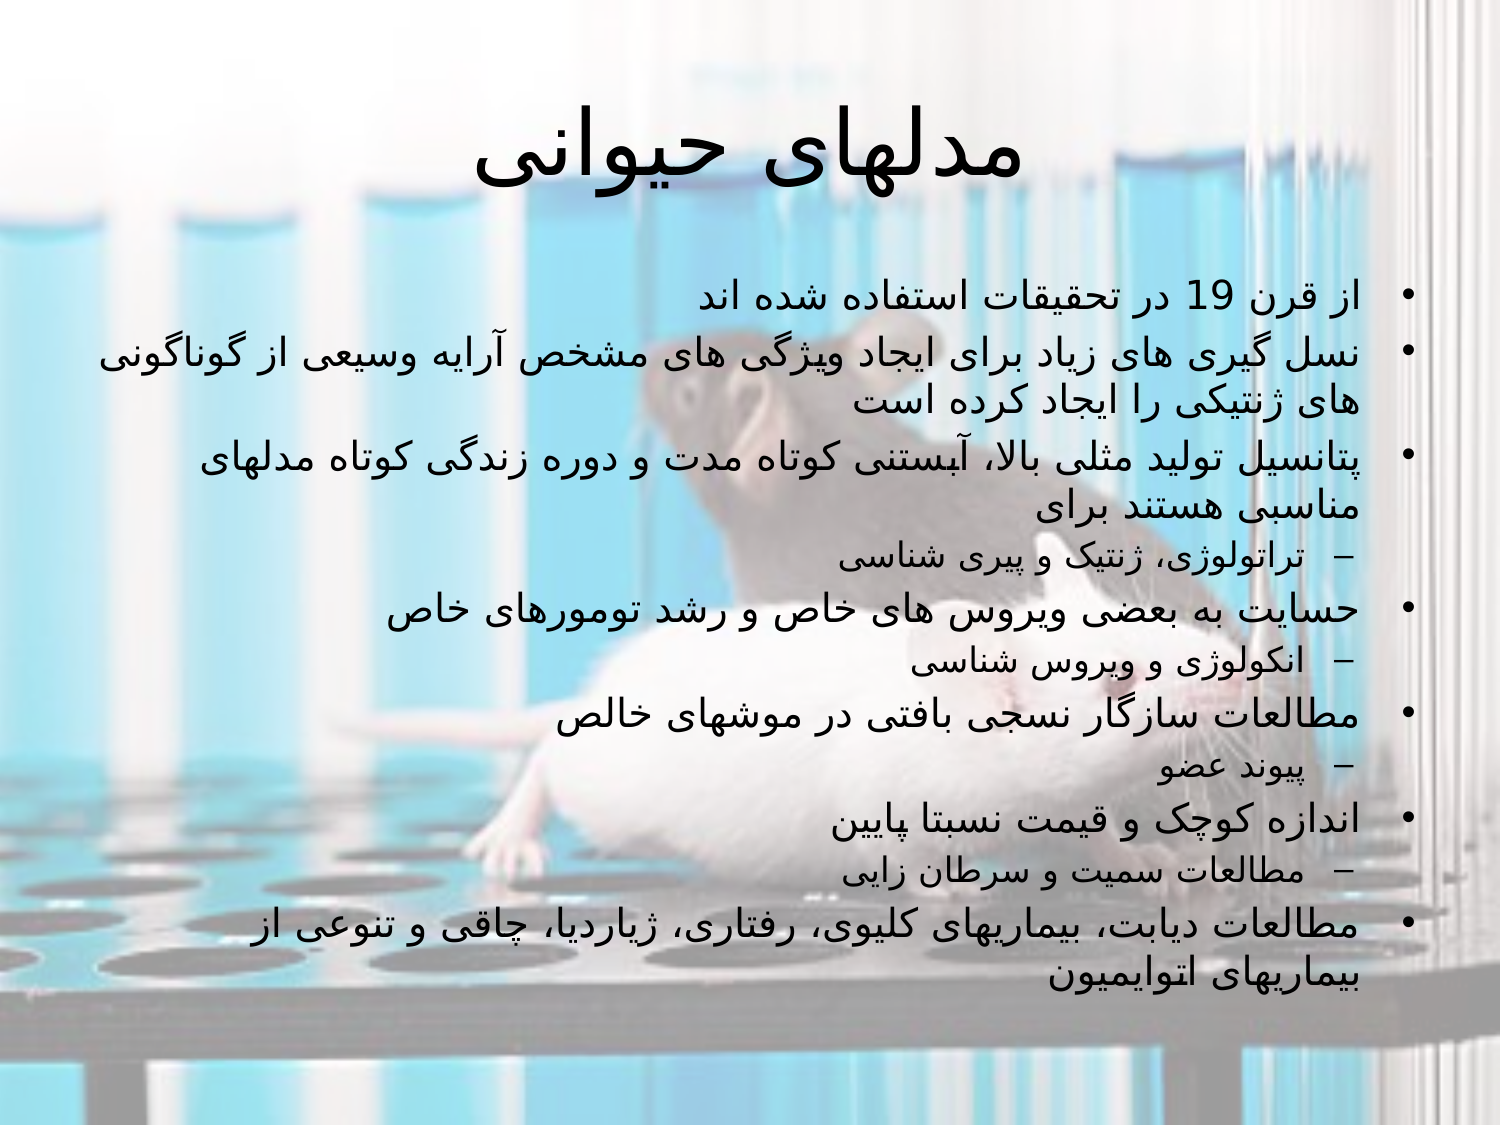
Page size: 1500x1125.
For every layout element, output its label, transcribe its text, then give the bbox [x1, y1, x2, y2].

list از قرن 19 در تحقیقات استفاده شده اند نسل گیری های زیاد برای ایجاد ویژگی های مشخص آرایه وسیعی از گوناگونی های ژنتیکی را ایجاد کرده است پتانسیل تولید مثلی بالا، آبستنی کوتاه مدت و دوره زندگی کوتاه مدلهای مناسبی هستند برای تراتولوژی، ژنتیک و پیری شناسی حسایت به بعضی ویروس های خاص و رشد تومورهای خاص انکولوژی و ویروس شناسی مطالعات سازگار نسجی بافتی در موشهای خالص پیوند عضو اندازه کوچک و قیمت نسبتا پایین مطالعات سمیت و سرطان زایی مطالعات دیابت، بیماریهای کلیوی، رفتاری، ژیاردیا، چاقی و تنوعی از بیماریهای اتوایمیون [75, 262, 1425, 1005]
title مدلهای حیوانی [75, 45, 1425, 233]
